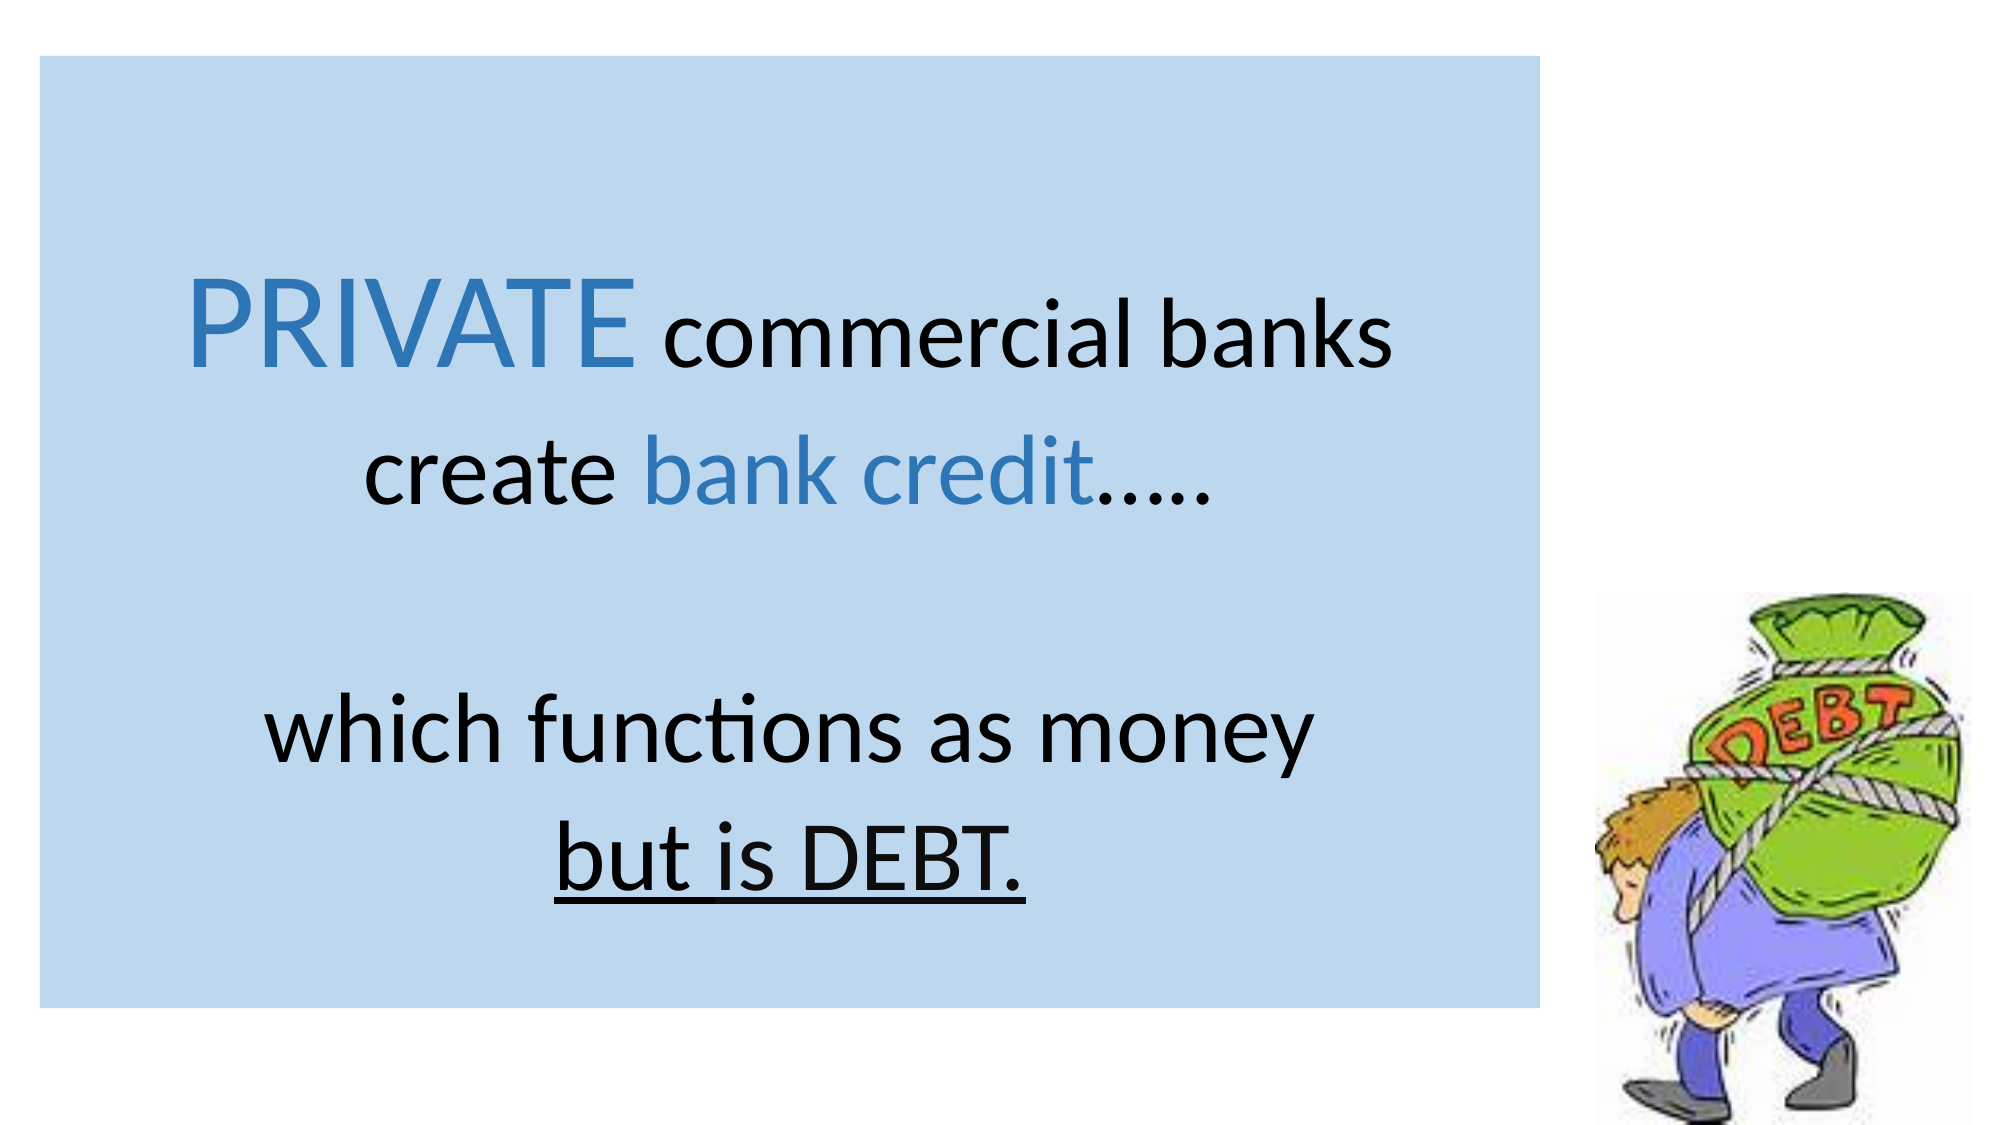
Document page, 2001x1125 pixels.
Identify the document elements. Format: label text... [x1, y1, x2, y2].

picture [1595, 592, 1971, 1125]
subtitle PRIVATE commercial banks create bank credit….. which functions as money but is DEBT. [39, 55, 1540, 1009]
